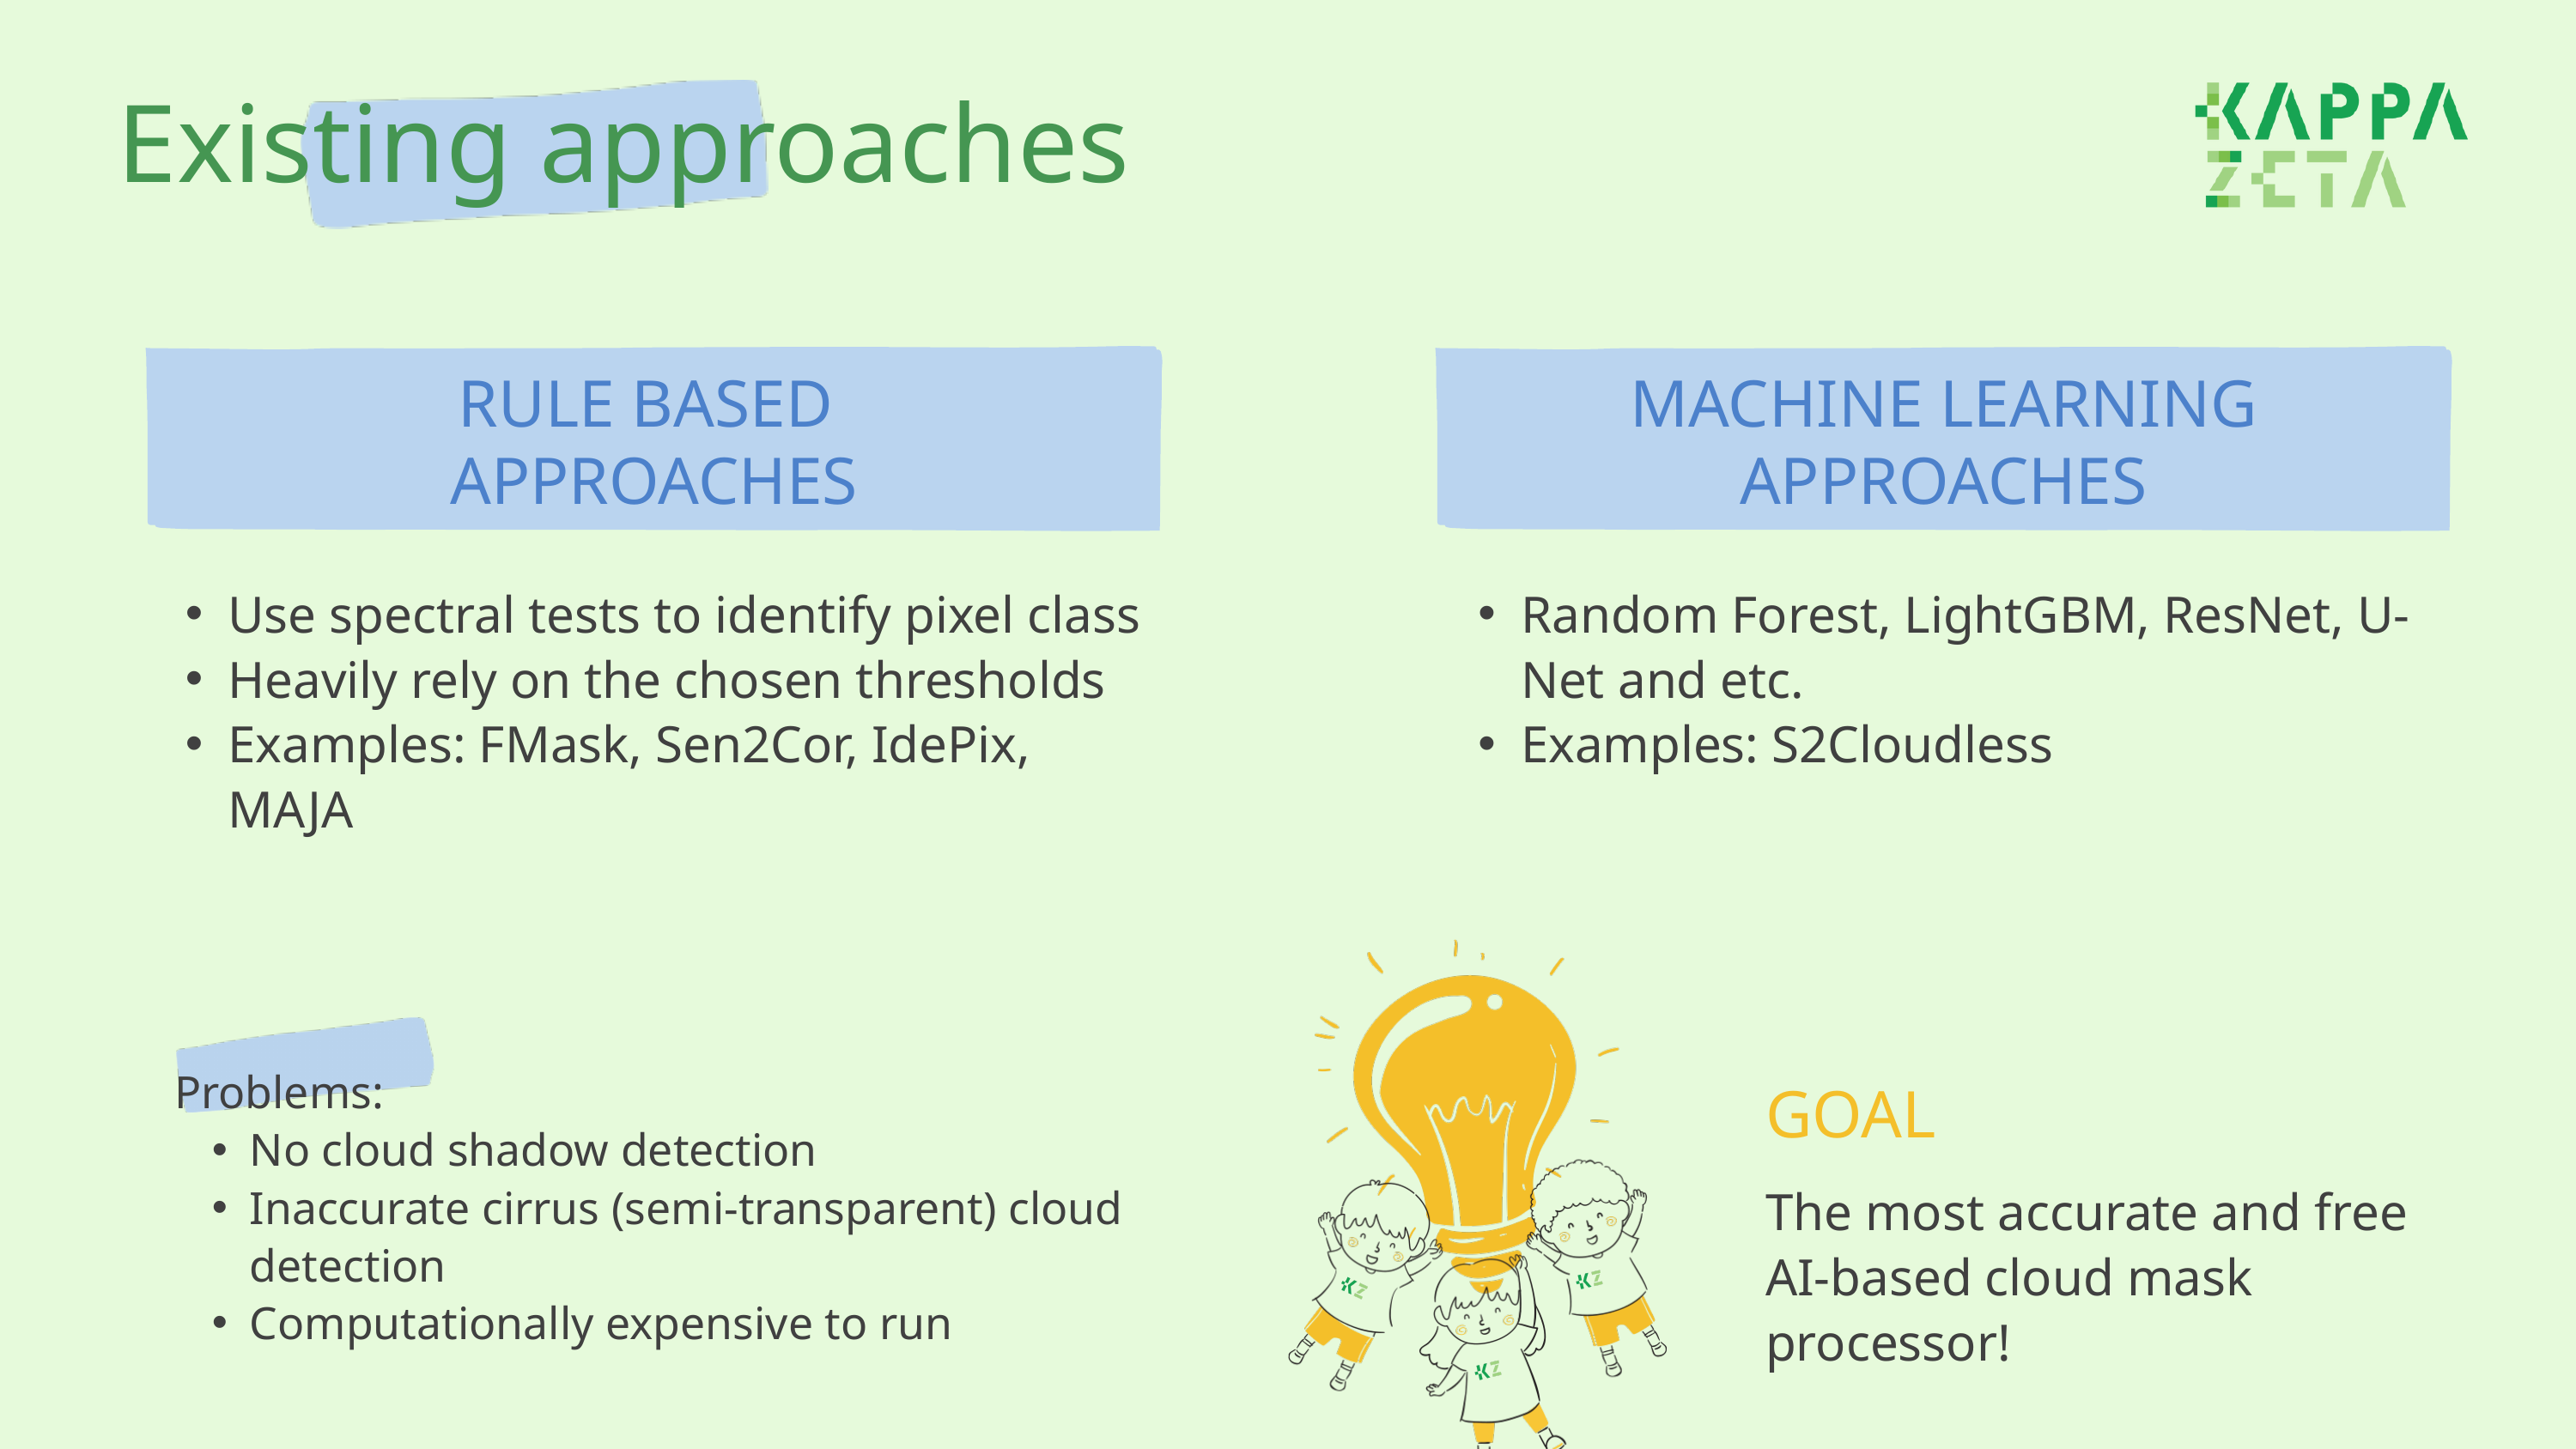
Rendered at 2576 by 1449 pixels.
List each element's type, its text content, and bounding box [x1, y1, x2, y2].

picture [1287, 939, 1667, 1449]
picture [175, 1016, 434, 1106]
text_box Use spectral tests to identify pixel class Heavily rely on the chosen thresholds Examples: FMask, Sen2Cor, IdePix, MAJA [143, 578, 1163, 969]
text_box Existing approaches [117, 92, 296, 204]
text_box Random Forest, LightGBM, ResNet, U-Net and etc. Examples: S2Cloudless [1435, 578, 2456, 773]
picture [301, 80, 769, 229]
text_box GOAL [1765, 1073, 2281, 1151]
text_box Problems: No cloud shadow detection Inaccurate cirrus (semi-transparent) cloud detection Computationally expensive to run [174, 1060, 1134, 1449]
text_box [1435, 346, 2452, 532]
text_box The most accurate and free AI-based cloud mask processor! [1765, 1175, 2452, 1372]
picture [2174, 64, 2499, 227]
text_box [145, 346, 1163, 532]
text_box Existing approaches [772, 92, 1347, 204]
